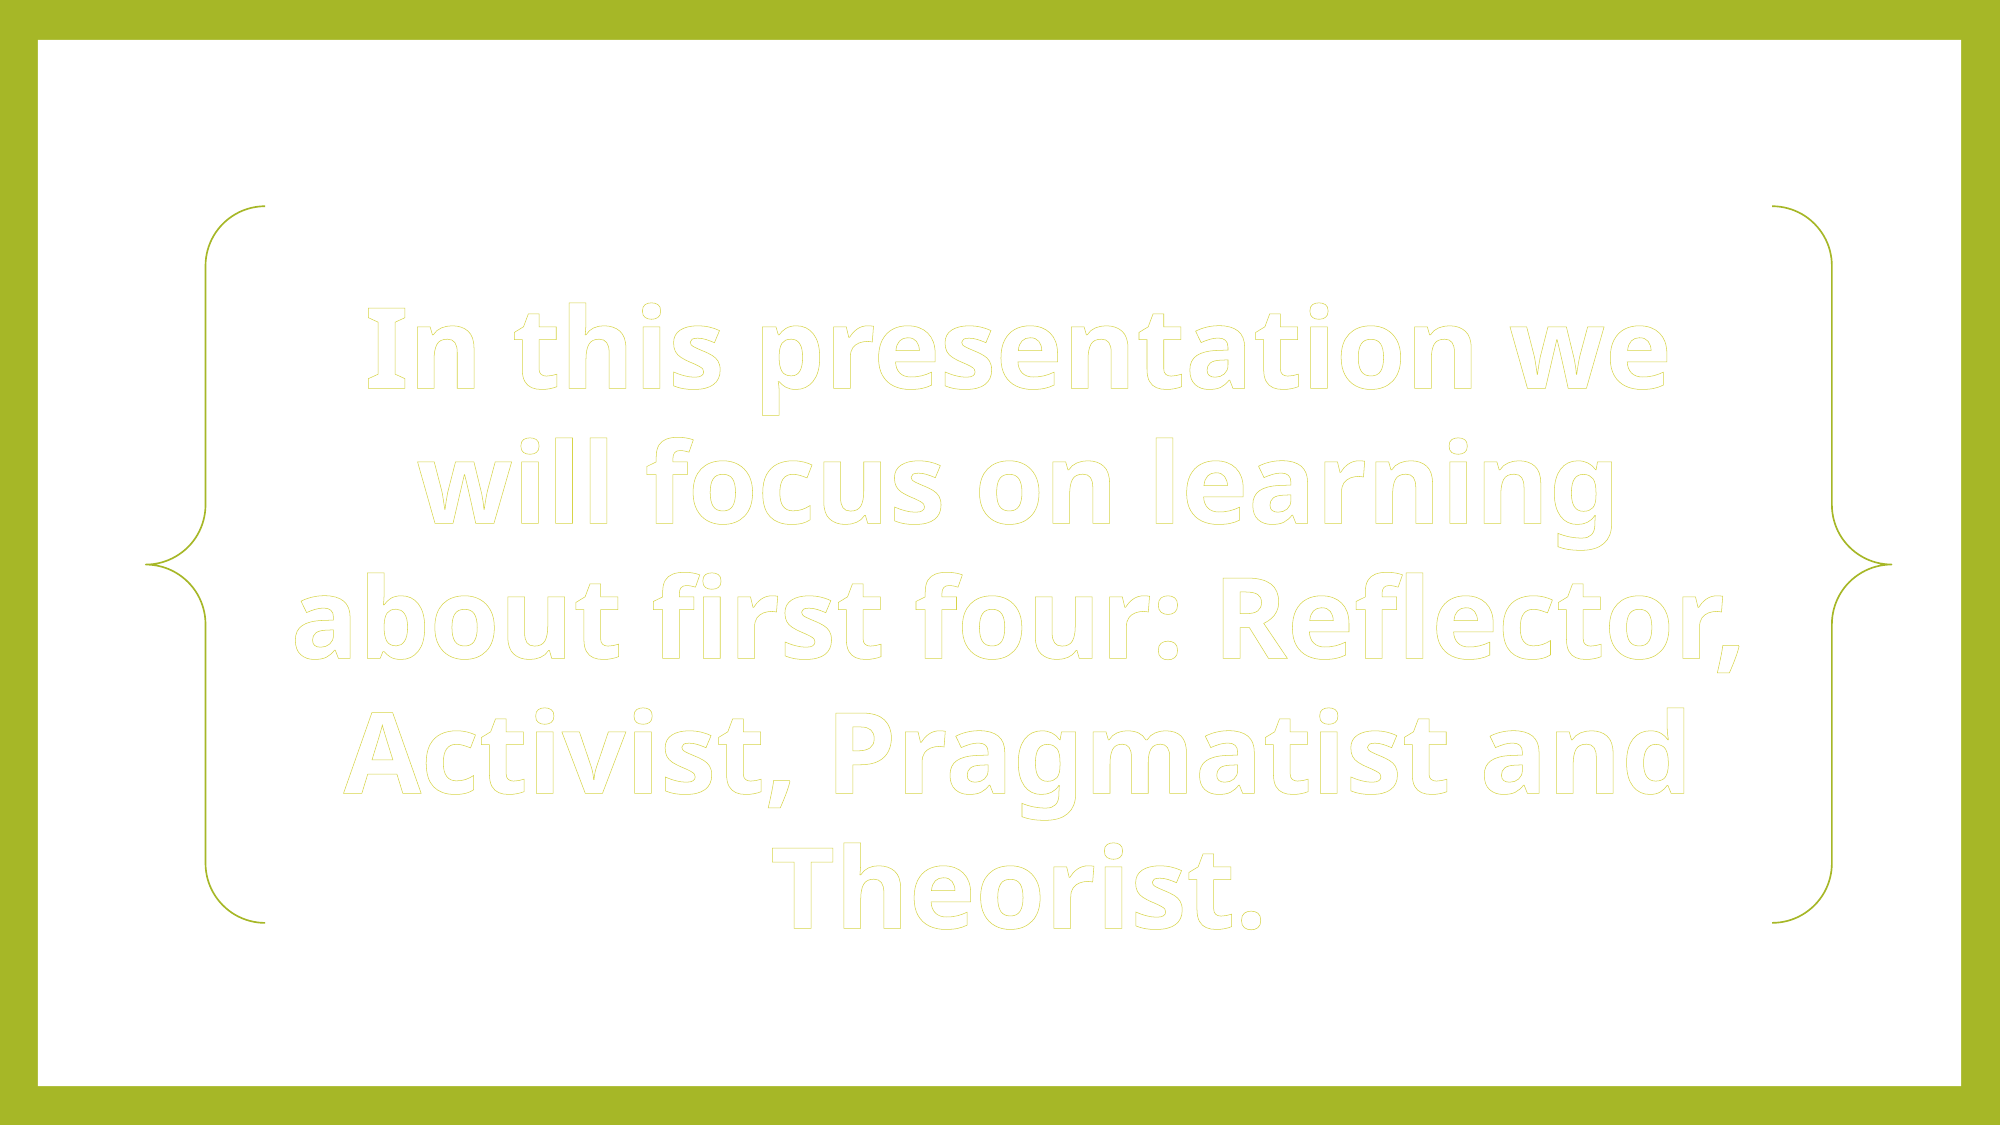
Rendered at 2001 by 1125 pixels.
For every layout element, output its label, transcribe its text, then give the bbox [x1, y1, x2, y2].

text_box [144, 205, 1893, 921]
text_box In this presentation we will focus on learning about first four: Reflector, Activist, Pragmatist and Theorist. [246, 268, 1792, 959]
